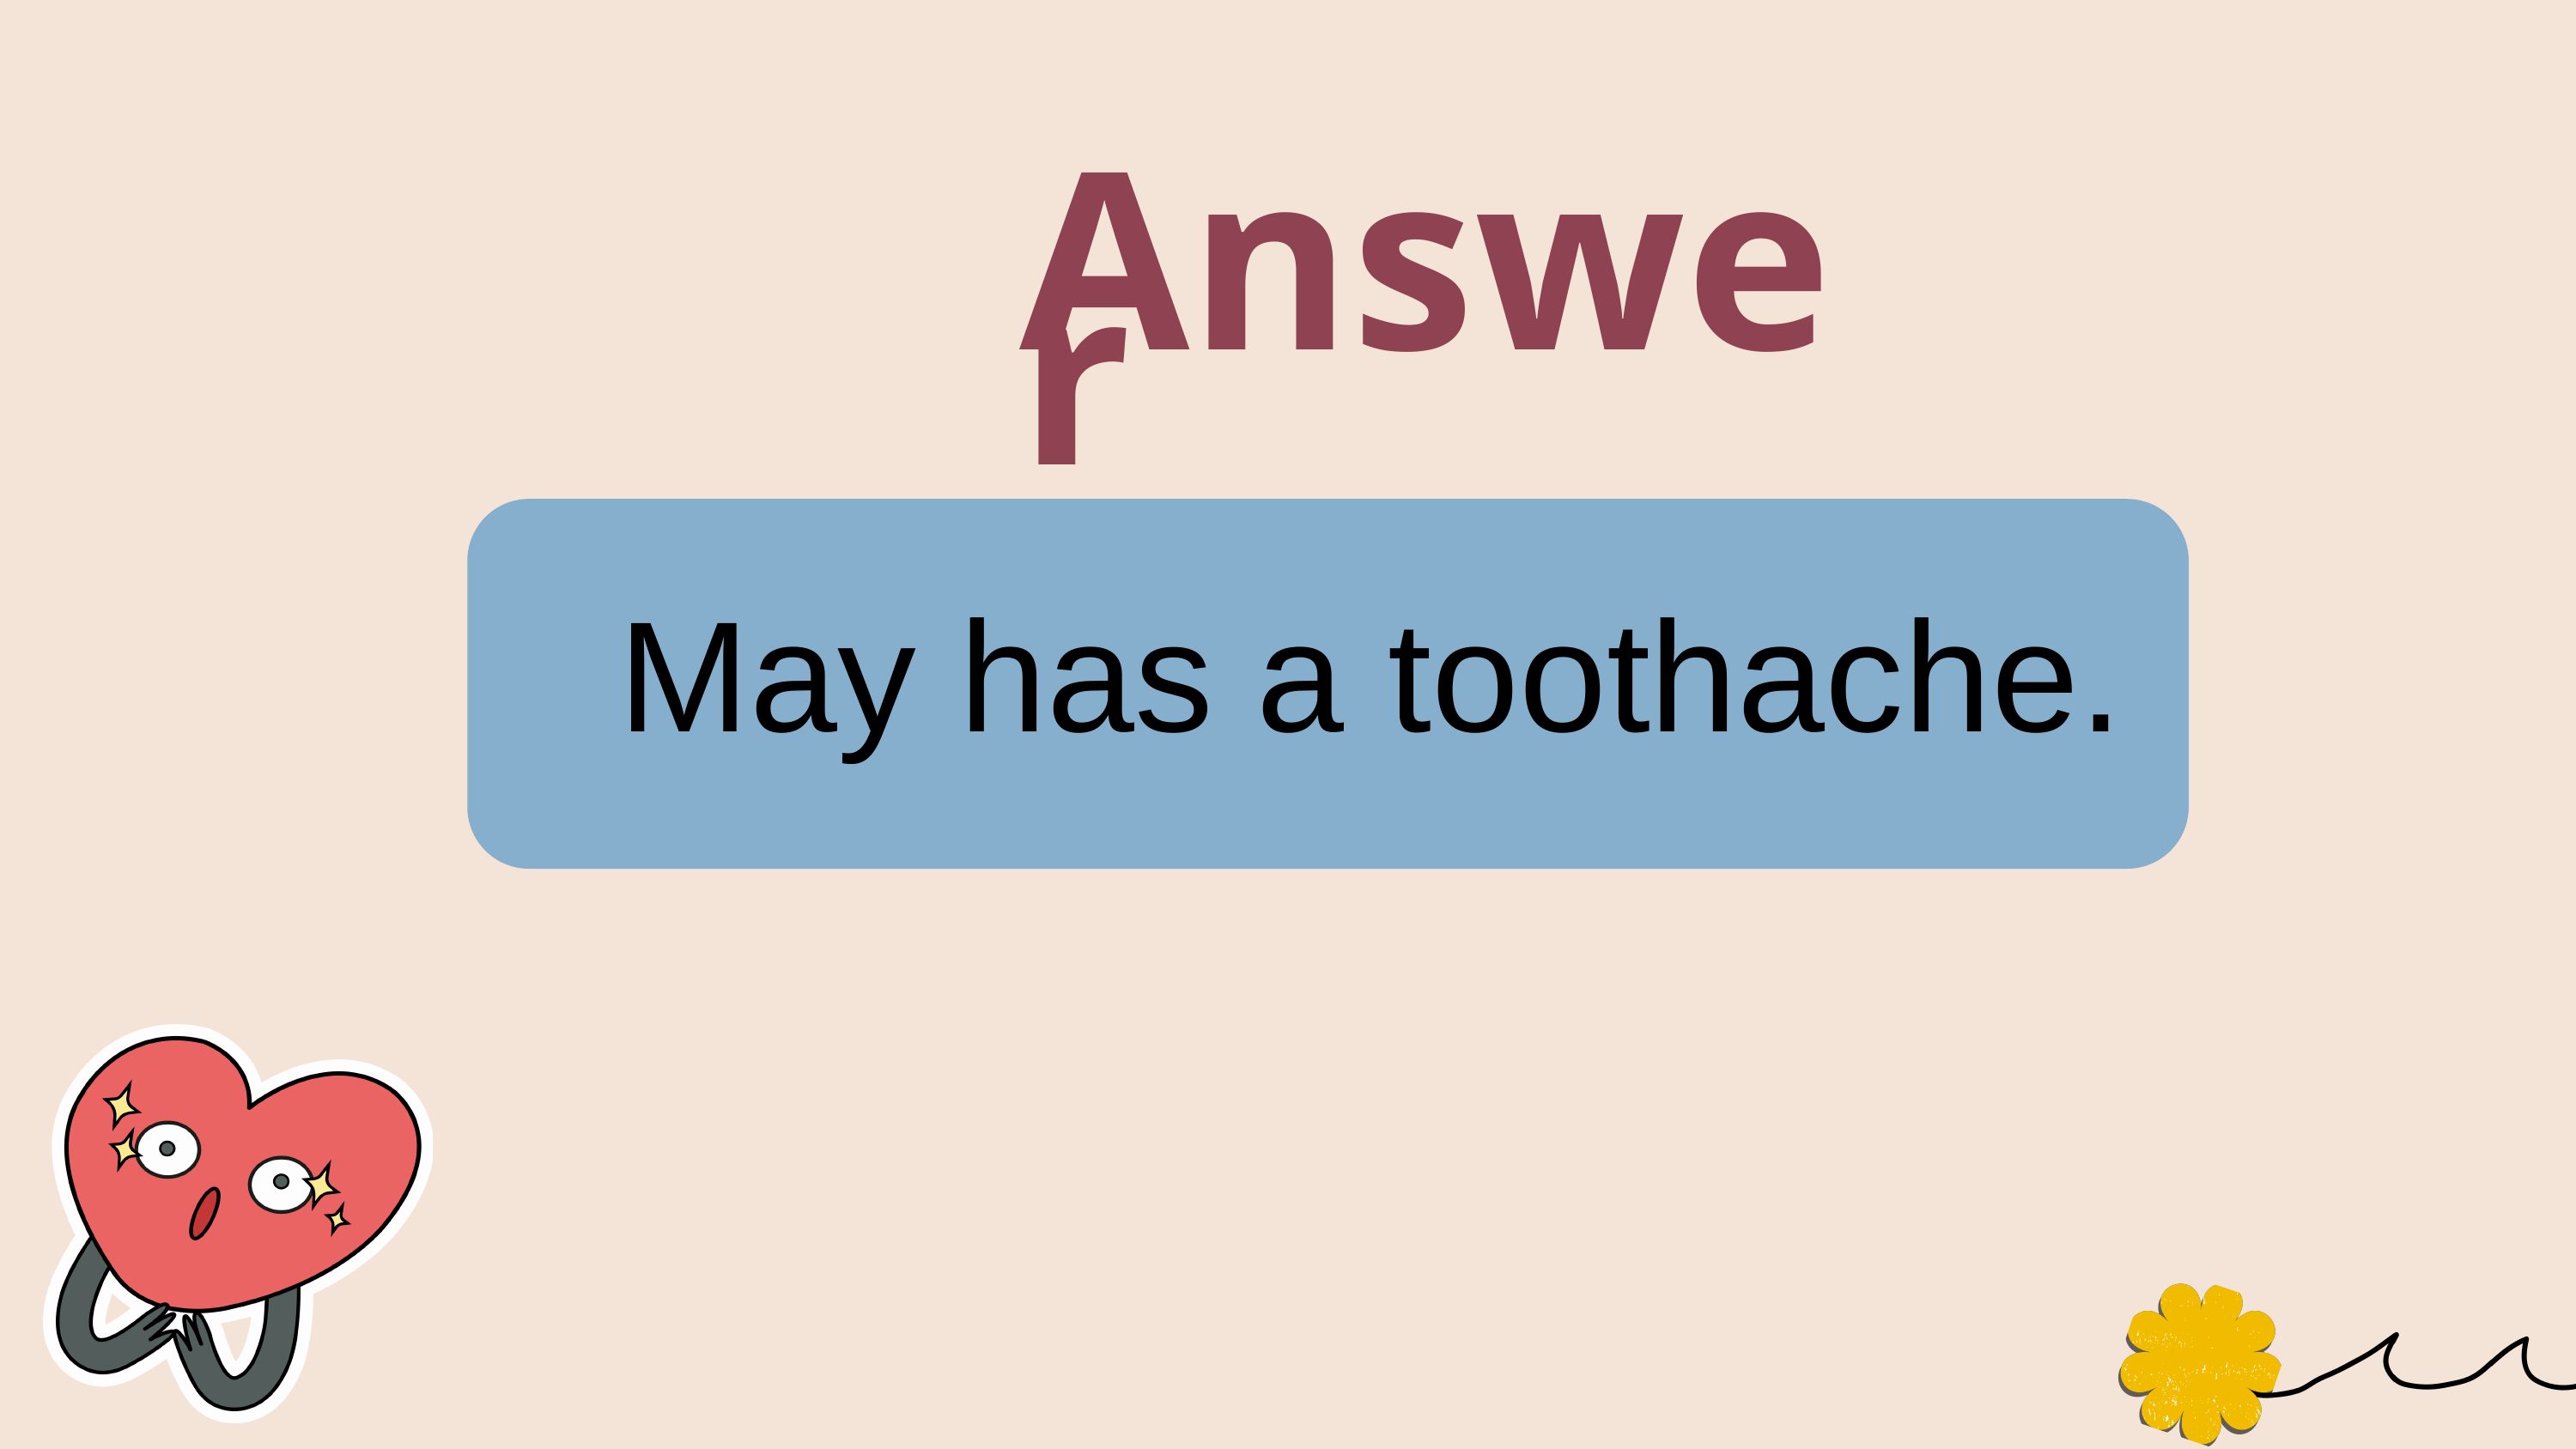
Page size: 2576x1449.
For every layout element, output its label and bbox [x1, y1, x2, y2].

text_box [467, 498, 2190, 963]
picture [0, 0, 2576, 1449]
